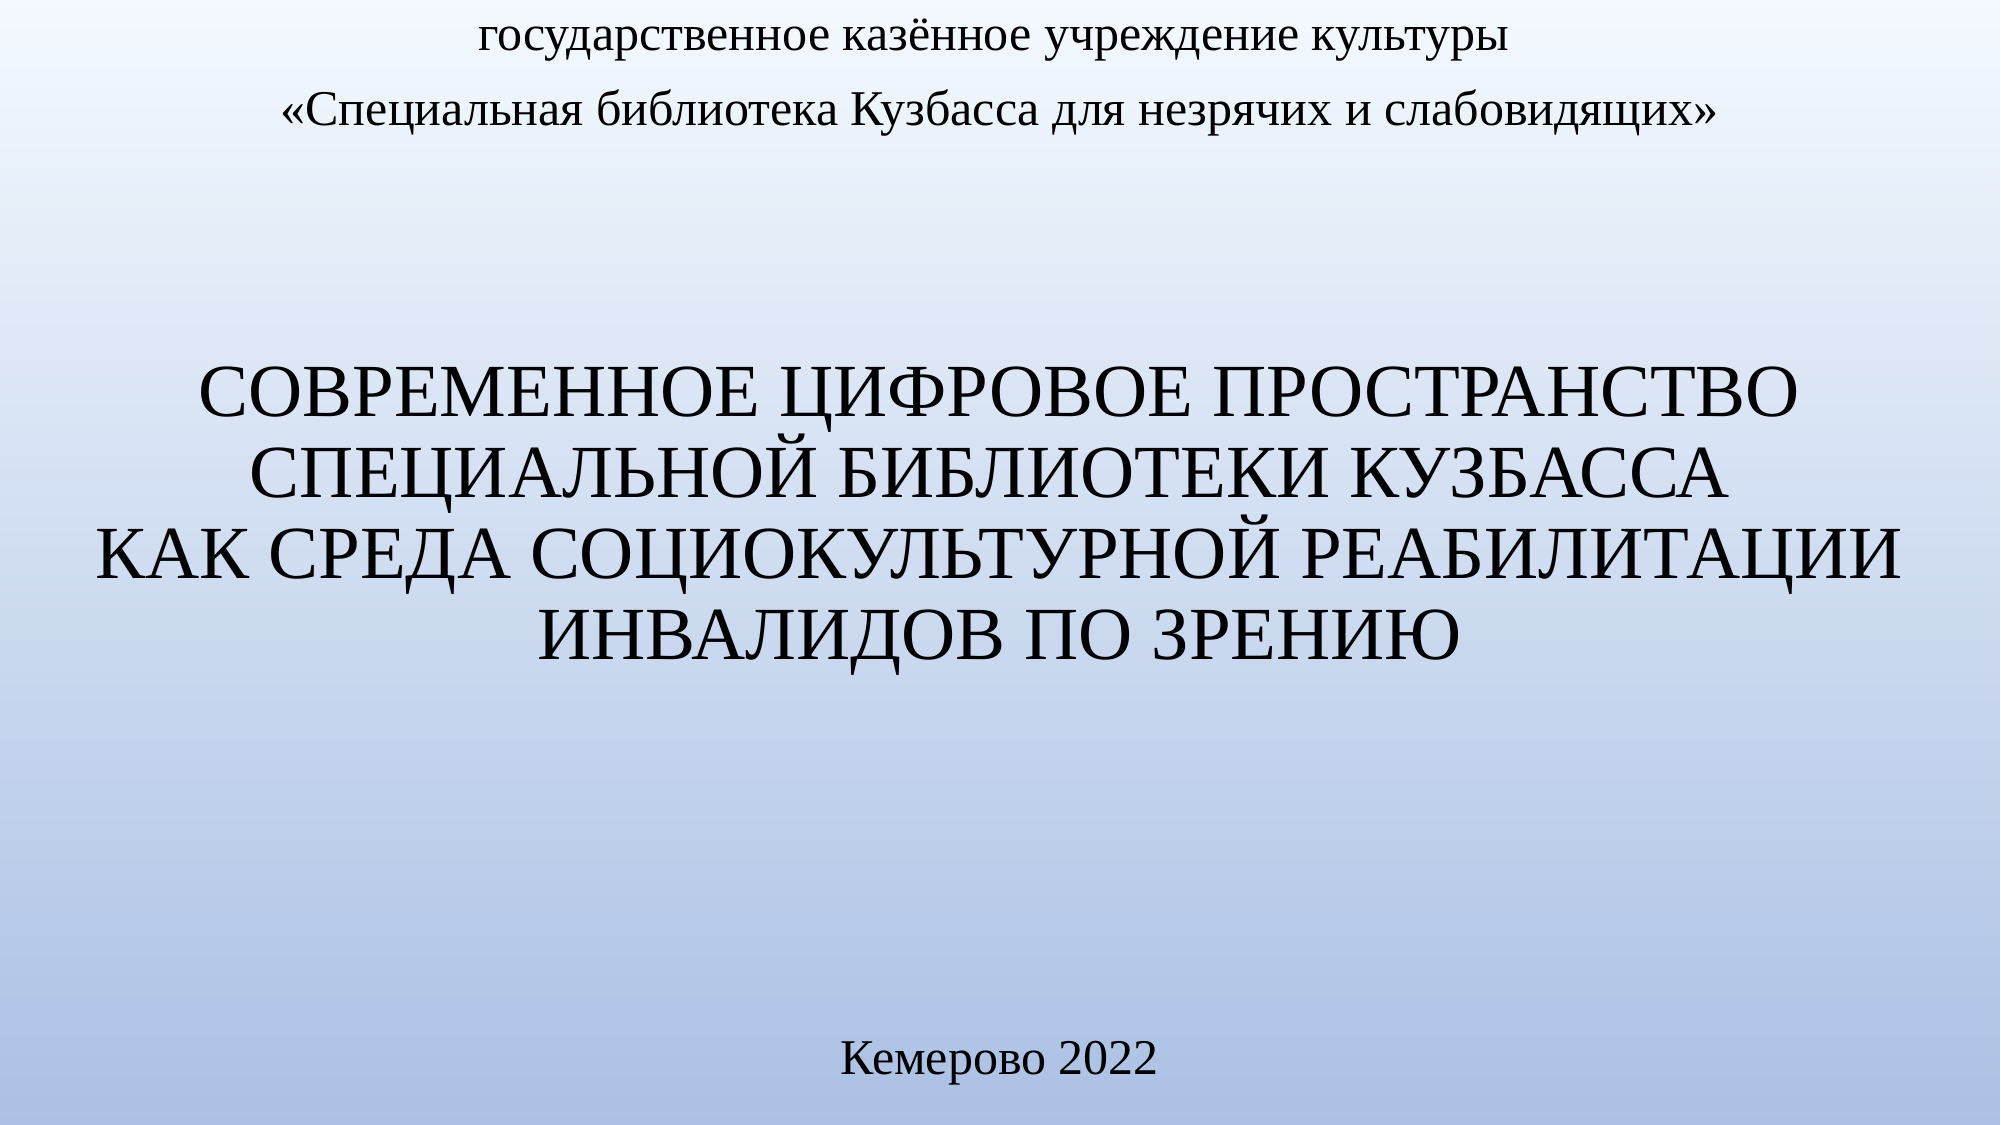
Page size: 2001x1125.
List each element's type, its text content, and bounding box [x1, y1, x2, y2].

text_box Кемерово 2022 [825, 1017, 1175, 1093]
title СОВРЕМЕННОЕ ЦИФРОВОЕ ПРОСТРАНСТВО СПЕЦИАЛЬНОЙ БИБЛИОТЕКИ КУЗБАССА КАК СРЕДА СОЦИОКУЛЬТУРНОЙ РЕАБИЛИТАЦИИ ИНВАЛИДОВ ПО ЗРЕНИЮ [0, 291, 2000, 684]
subtitle государственное казённое учреждение культуры «Специальная библиотека Кузбасса для незрячих и слабовидящих» [249, 0, 1750, 169]
